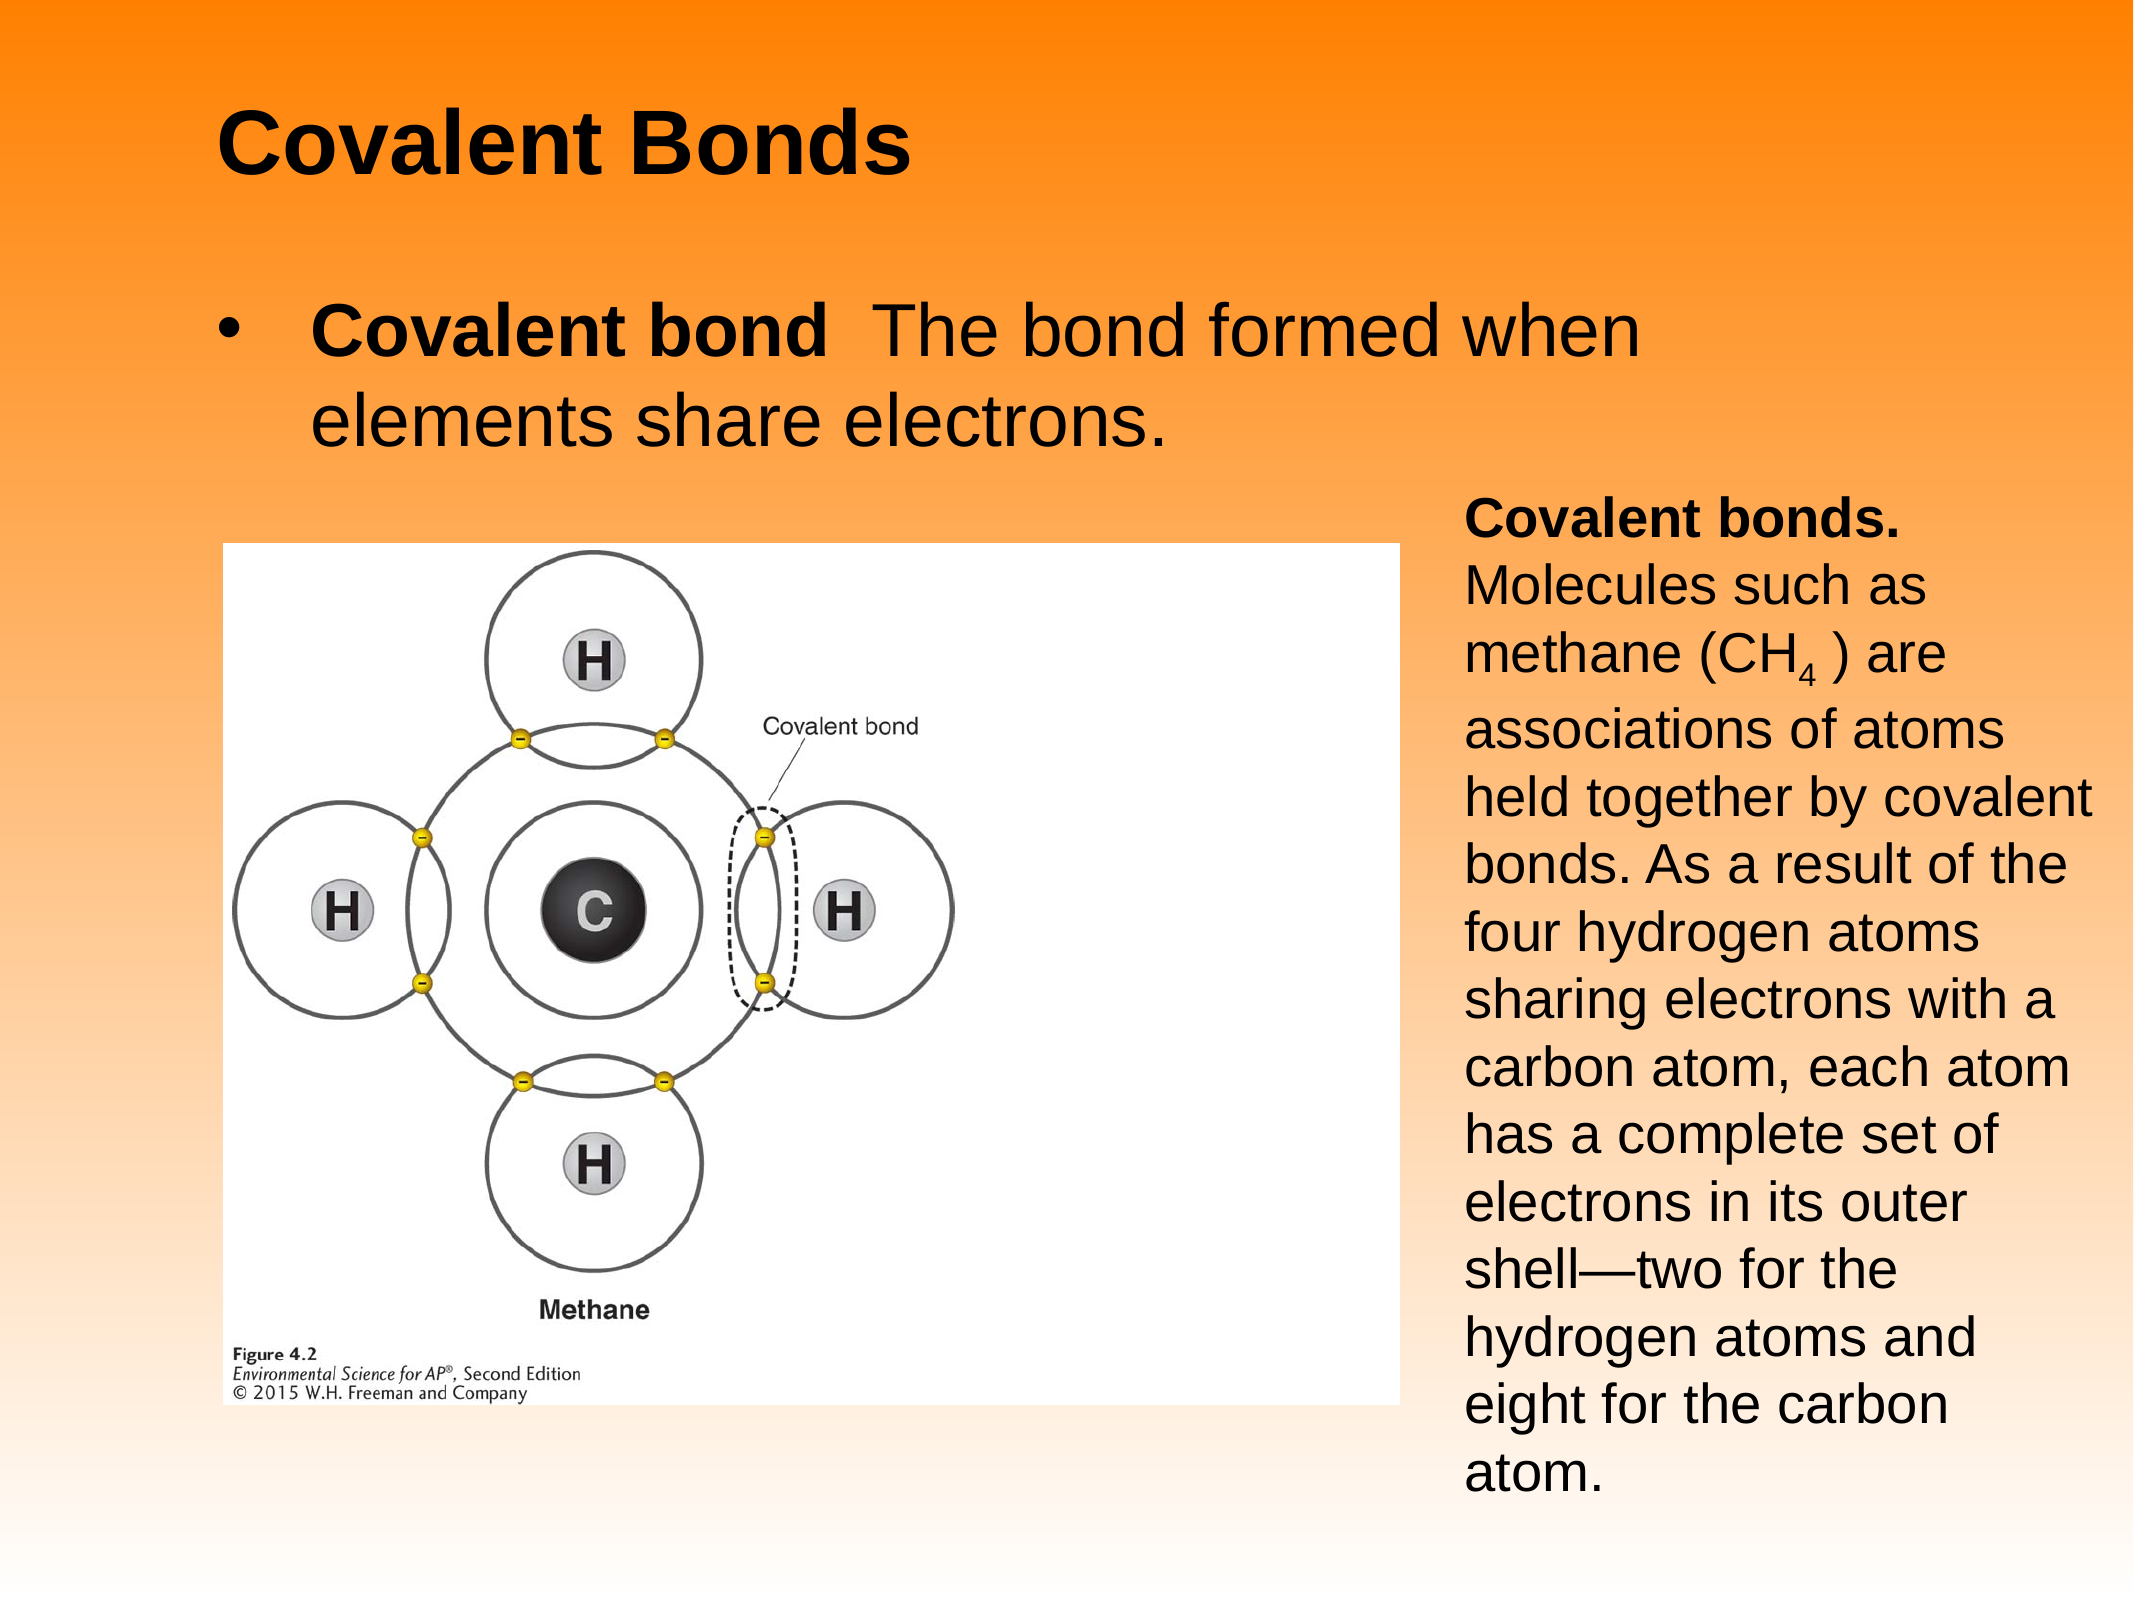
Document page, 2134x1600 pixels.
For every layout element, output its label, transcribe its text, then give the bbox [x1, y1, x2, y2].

picture [223, 543, 1400, 1405]
title Covalent Bonds [208, 0, 1925, 319]
list Covalent bond The bond formed when elements share electrons. [208, 319, 1925, 601]
text_box Covalent bonds. Molecules such as methane (CH4 ) are associations of atoms held together by covalent bonds. As a result of the four hydrogen atoms sharing electrons with a carbon atom, each atom has a complete set of electrons in its outer shell—two for the hydrogen atoms and eight for the carbon atom. [1449, 473, 2112, 1510]
